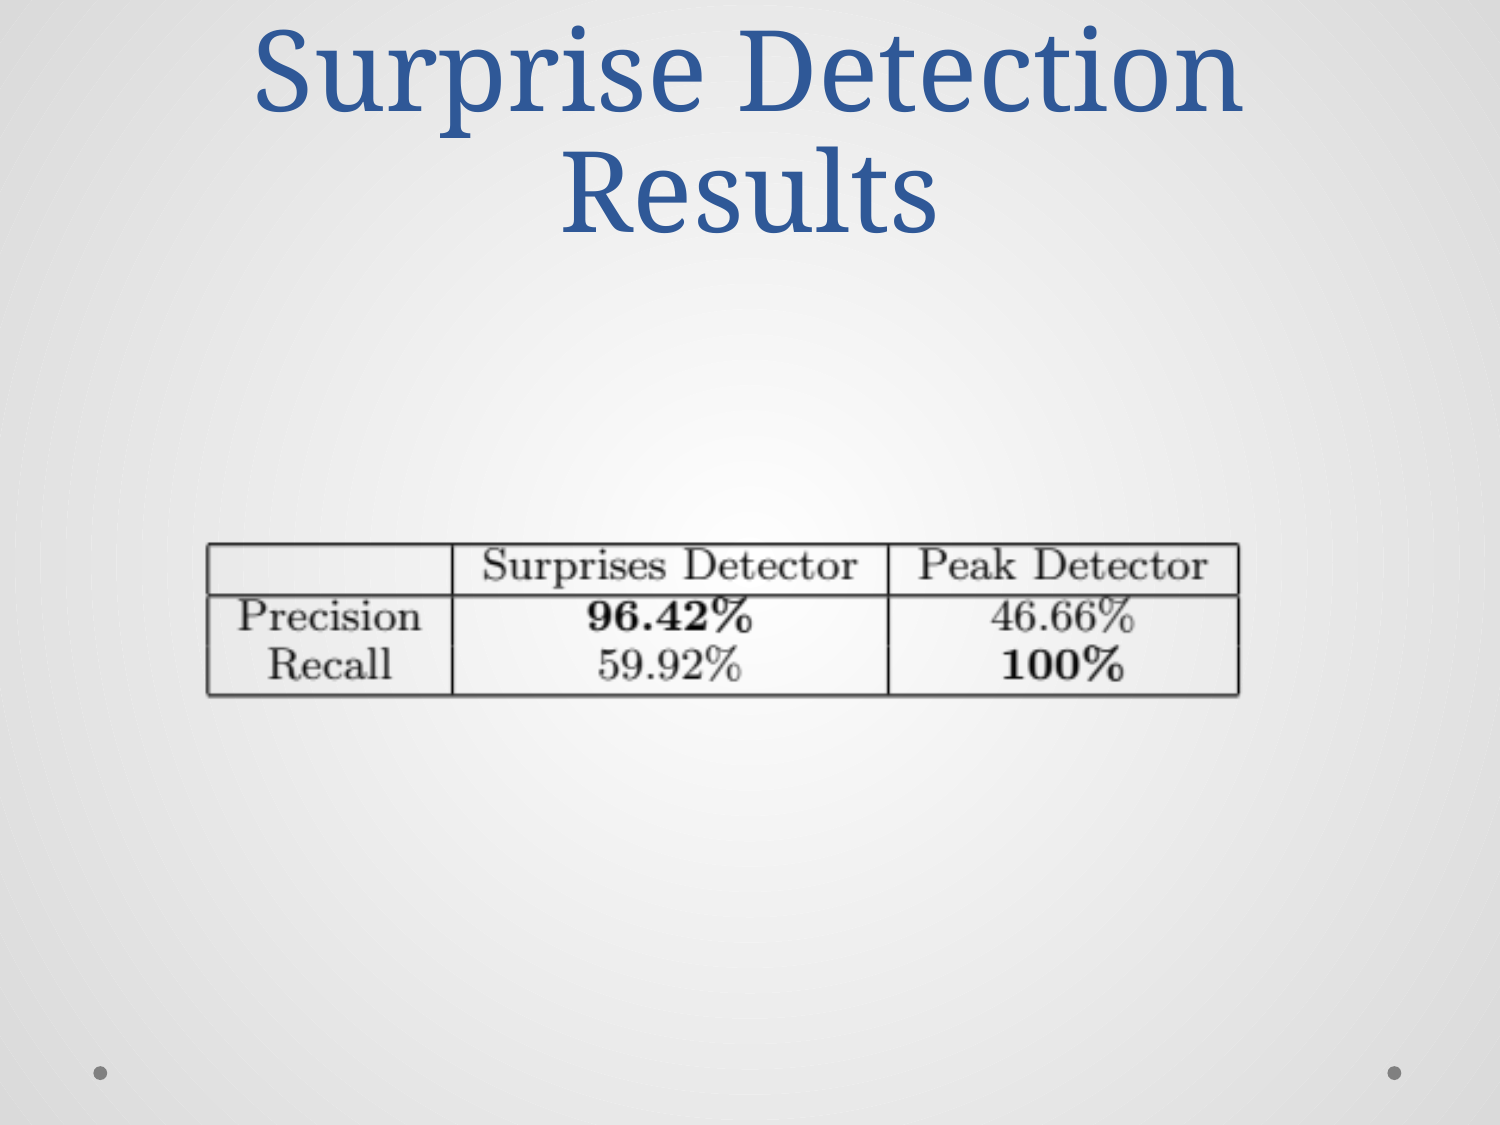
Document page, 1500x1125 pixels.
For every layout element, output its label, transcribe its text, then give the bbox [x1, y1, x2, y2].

picture [135, 485, 1326, 717]
title Surprise Detection Results [75, 0, 1425, 263]
